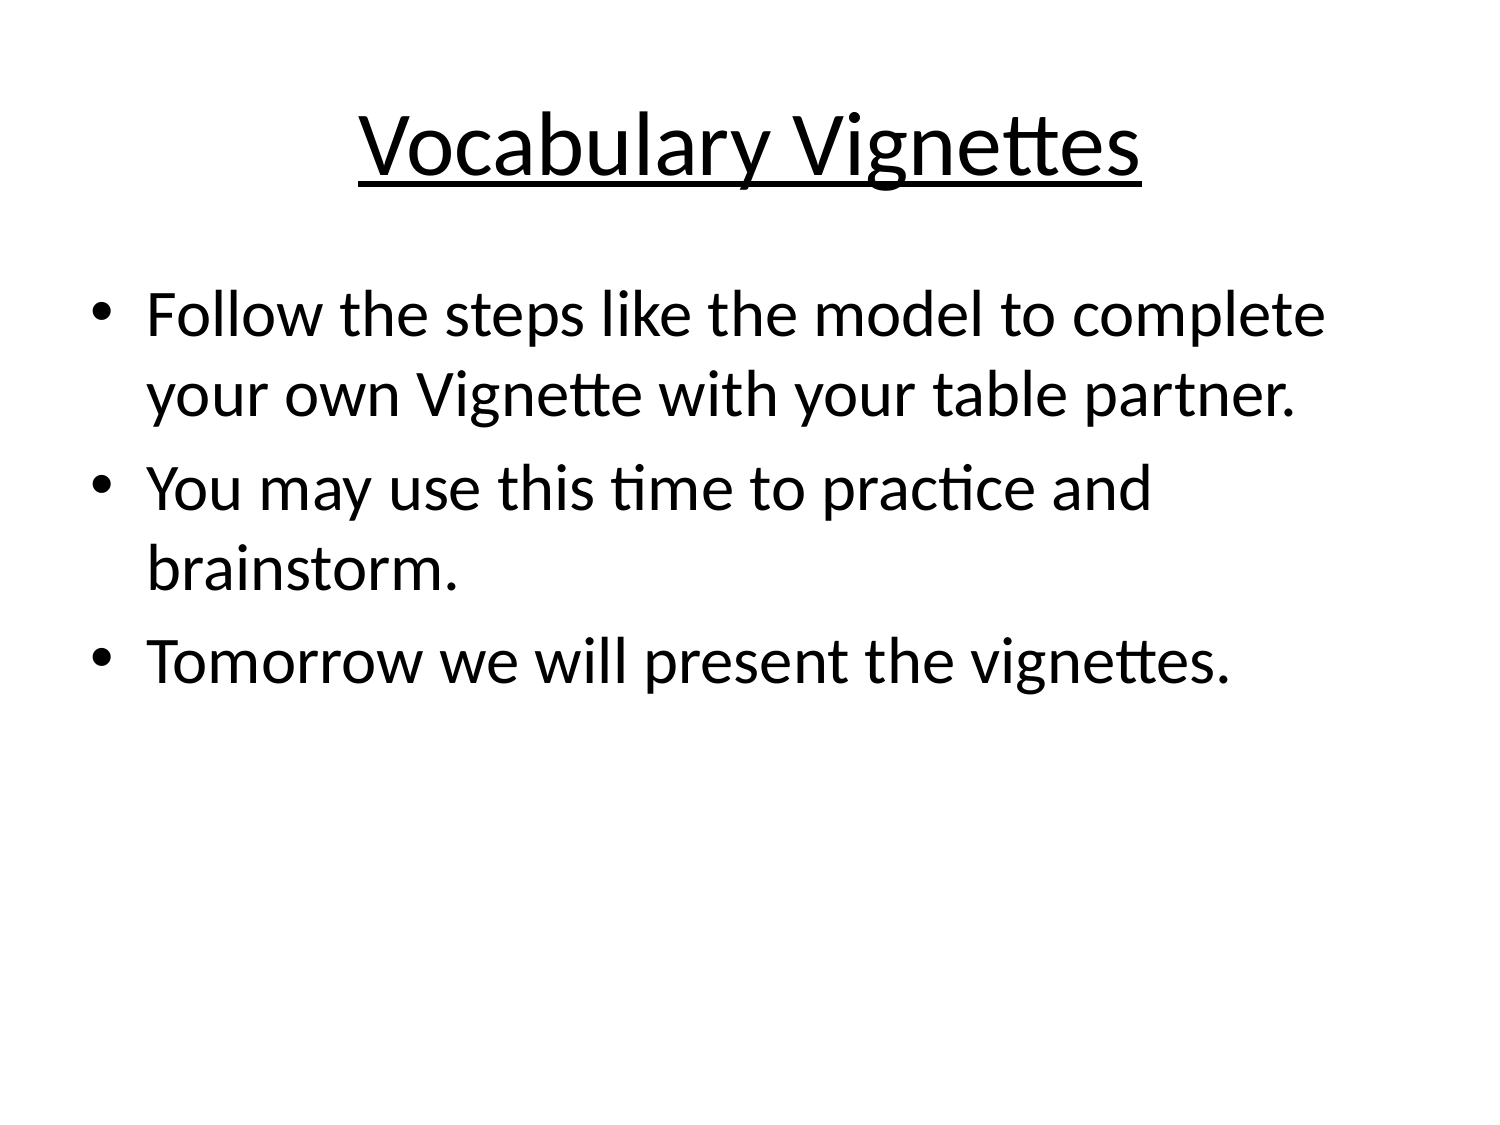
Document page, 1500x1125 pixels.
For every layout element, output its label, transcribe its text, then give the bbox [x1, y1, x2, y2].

list Follow the steps like the model to complete your own Vignette with your table partner. You may use this time to practice and brainstorm. Tomorrow we will present the vignettes. [75, 262, 1425, 1005]
title Vocabulary Vignettes [75, 45, 1425, 233]
